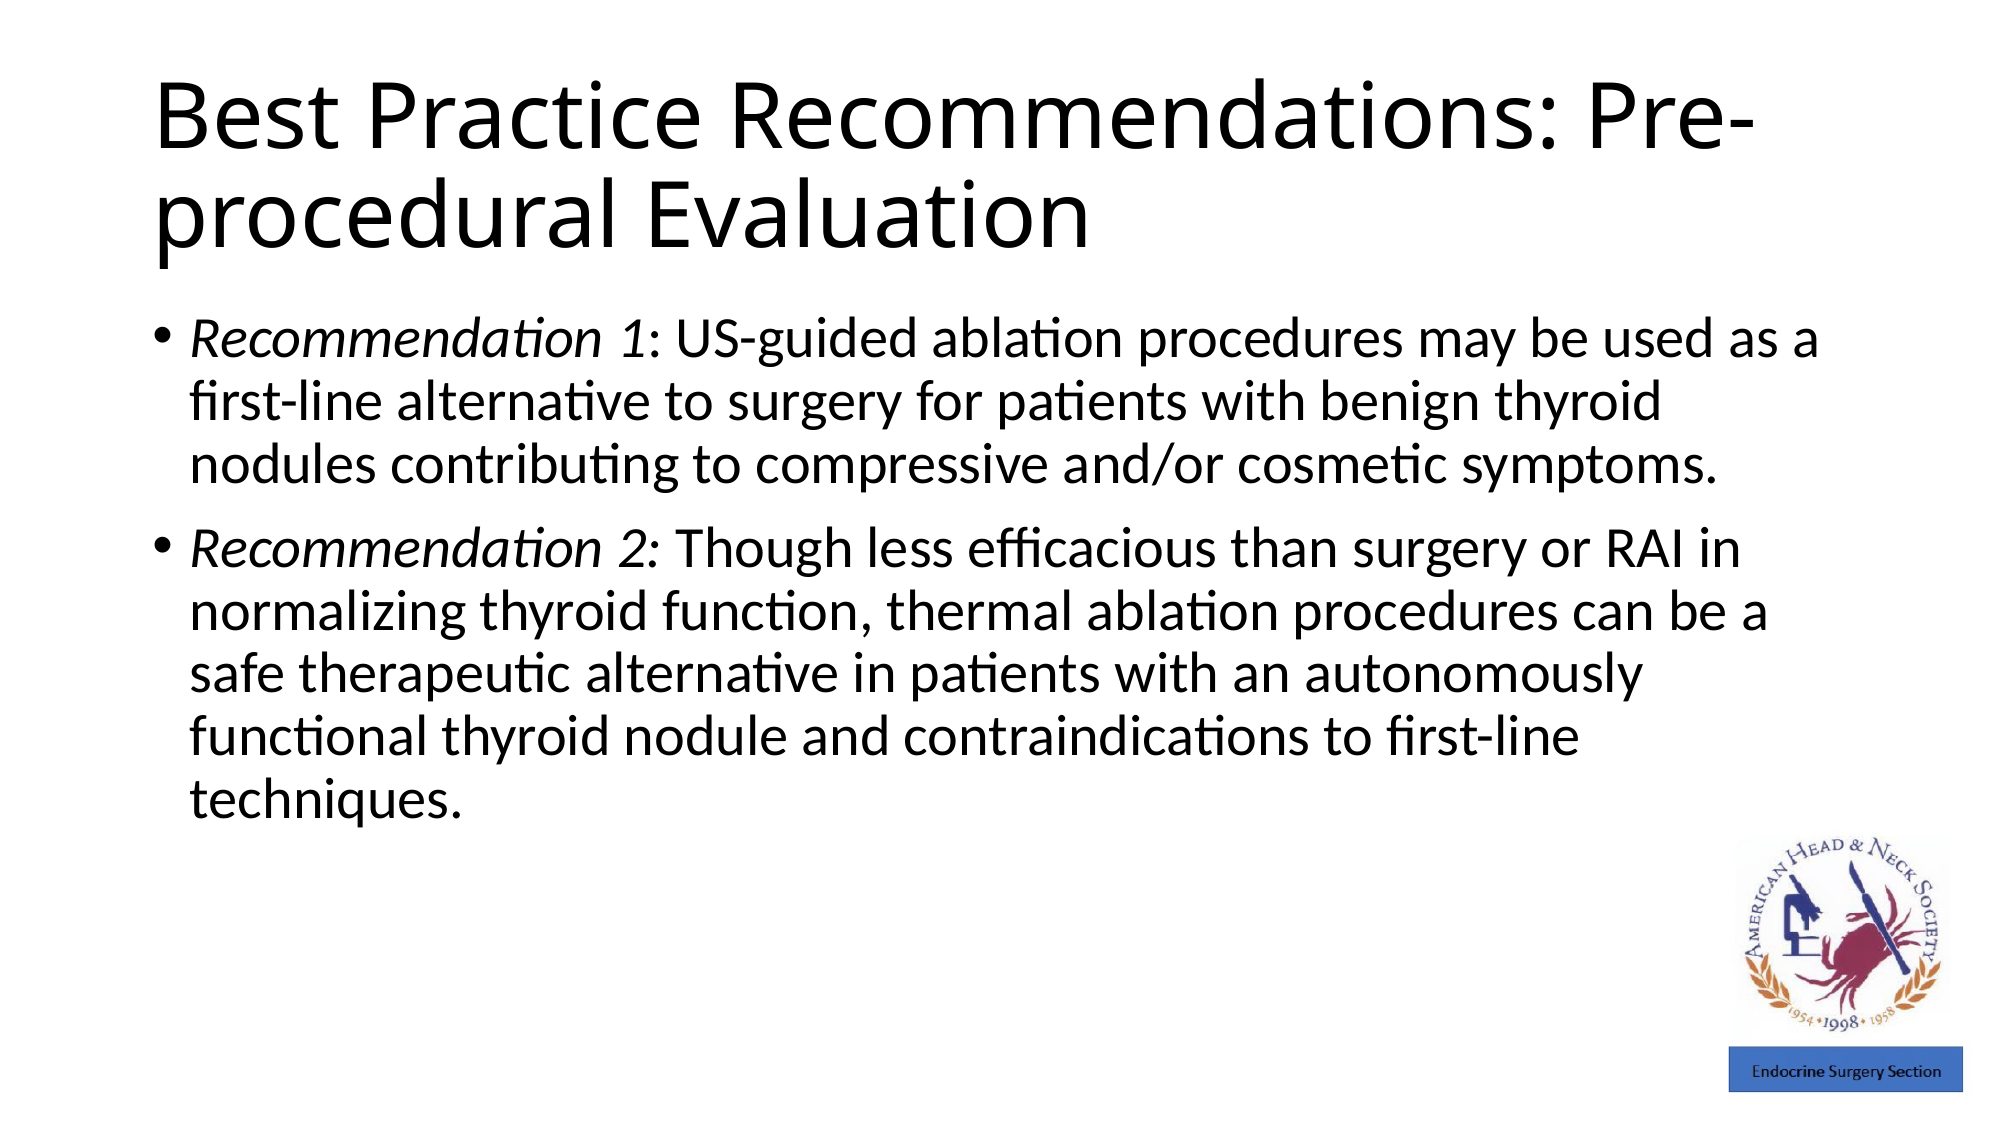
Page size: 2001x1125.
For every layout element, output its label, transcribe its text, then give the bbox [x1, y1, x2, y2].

picture [1688, 817, 2000, 1113]
title Best Practice Recommendations: Pre-procedural Evaluation [137, 59, 1863, 278]
list Recommendation 1: US-guided ablation procedures may be used as a first-line alternative to surgery for patients with benign thyroid nodules contributing to compressive and/or cosmetic symptoms. Recommendation 2: Though less efficacious than surgery or RAI in normalizing thyroid function, thermal ablation procedures can be a safe therapeutic alternative in patients with an autonomously functional thyroid nodule and contraindications to first-line techniques. [137, 299, 1863, 1014]
